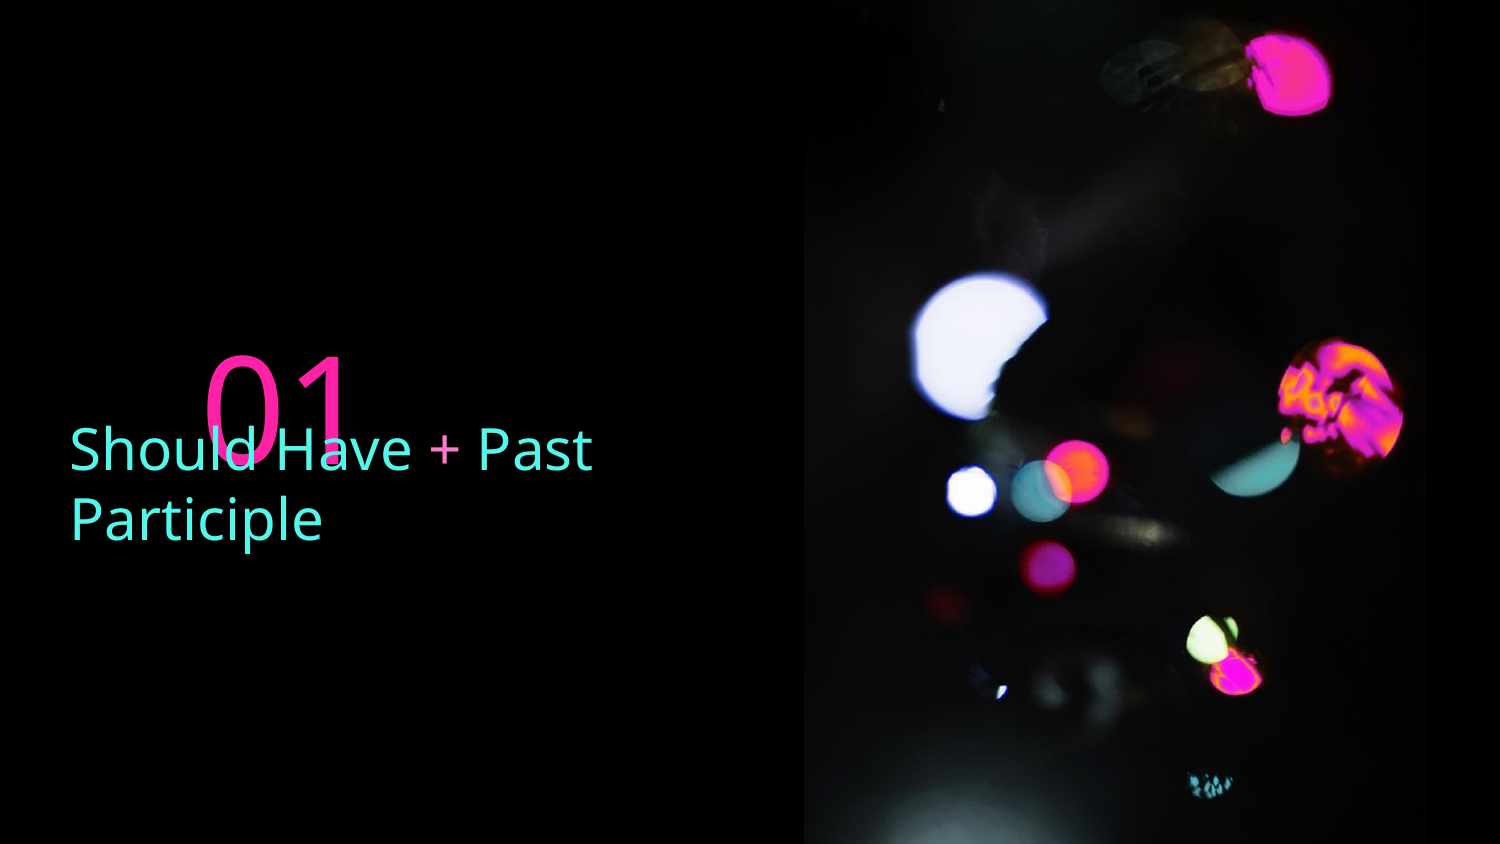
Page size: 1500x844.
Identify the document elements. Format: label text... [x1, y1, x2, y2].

picture [691, 0, 1500, 844]
title Should Have + Past Participle [54, 474, 686, 568]
title 01 [184, 299, 424, 474]
